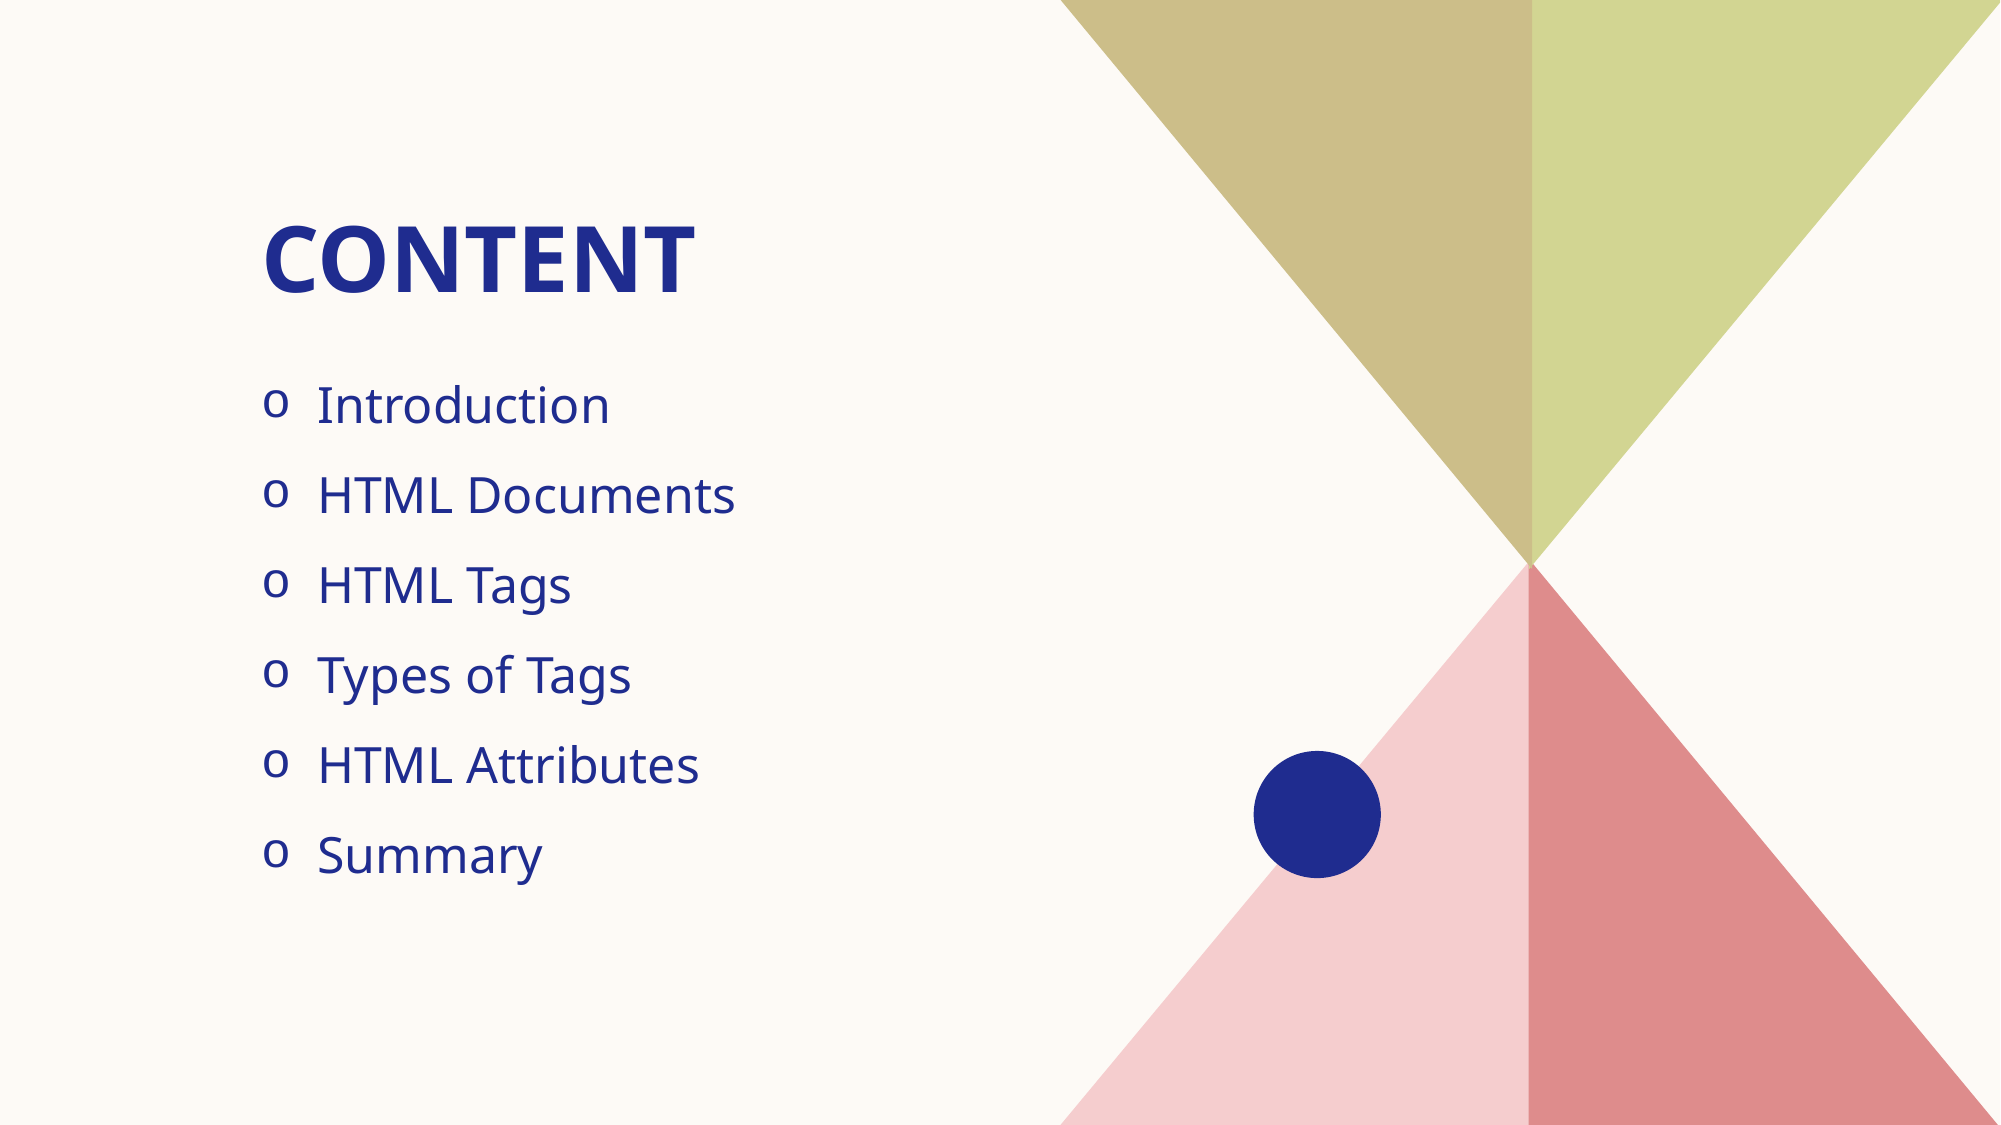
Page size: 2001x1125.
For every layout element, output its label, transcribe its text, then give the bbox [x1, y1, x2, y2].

list Introduction​ HTML Documents HTML Tags Types of Tags HTML Attributes ​Summary​ [246, 336, 1180, 917]
title Content [246, 193, 1180, 320]
